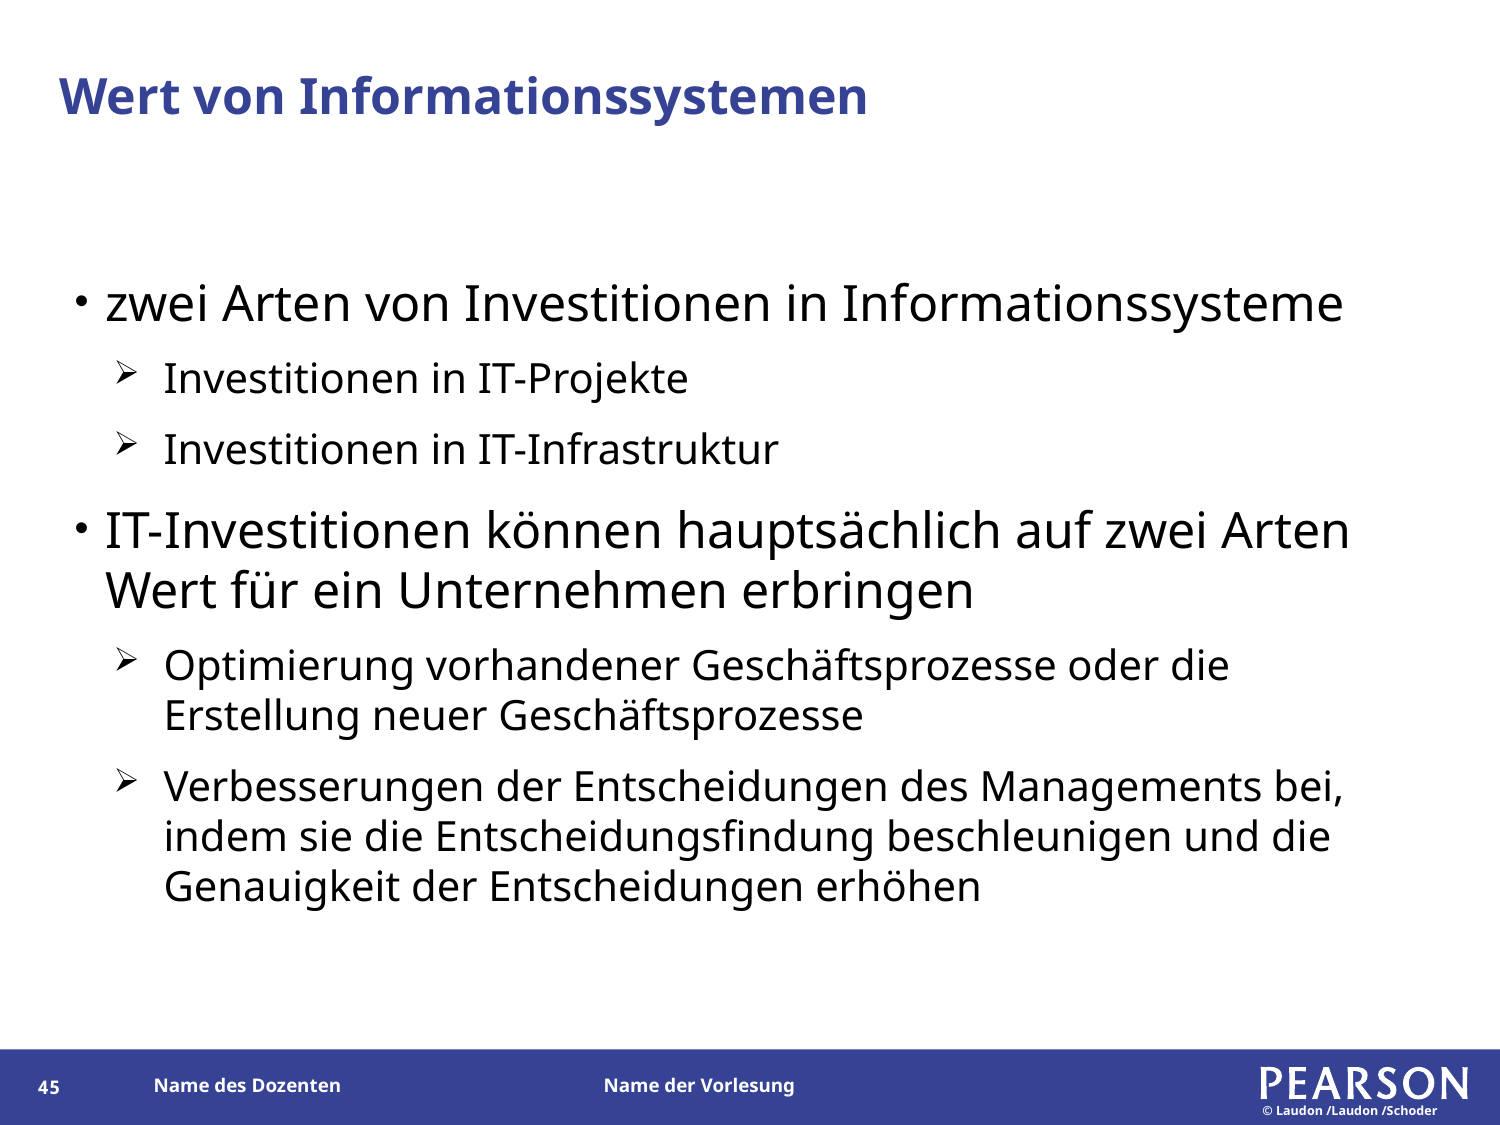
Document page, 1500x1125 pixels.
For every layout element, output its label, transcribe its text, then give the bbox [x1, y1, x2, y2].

slide_number 141 [22, 1067, 136, 1098]
title Wert von Informationssystemen [59, 64, 1410, 213]
list zwei Arten von Investitionen in Informationssysteme Investitionen in IT-Projekte Investitionen in IT-Infrastruktur IT-Investitionen können hauptsächlich auf zwei Arten Wert für ein Unternehmen erbringen Optimierung vorhandener Geschäftsprozesse oder die Erstellung neuer Geschäftsprozesse Verbesserungen der Entscheidungen des Managements bei, indem sie die Entscheidungsfindung beschleunigen und die Genauigkeit der Entscheidungen erhöhen [59, 263, 1410, 1017]
